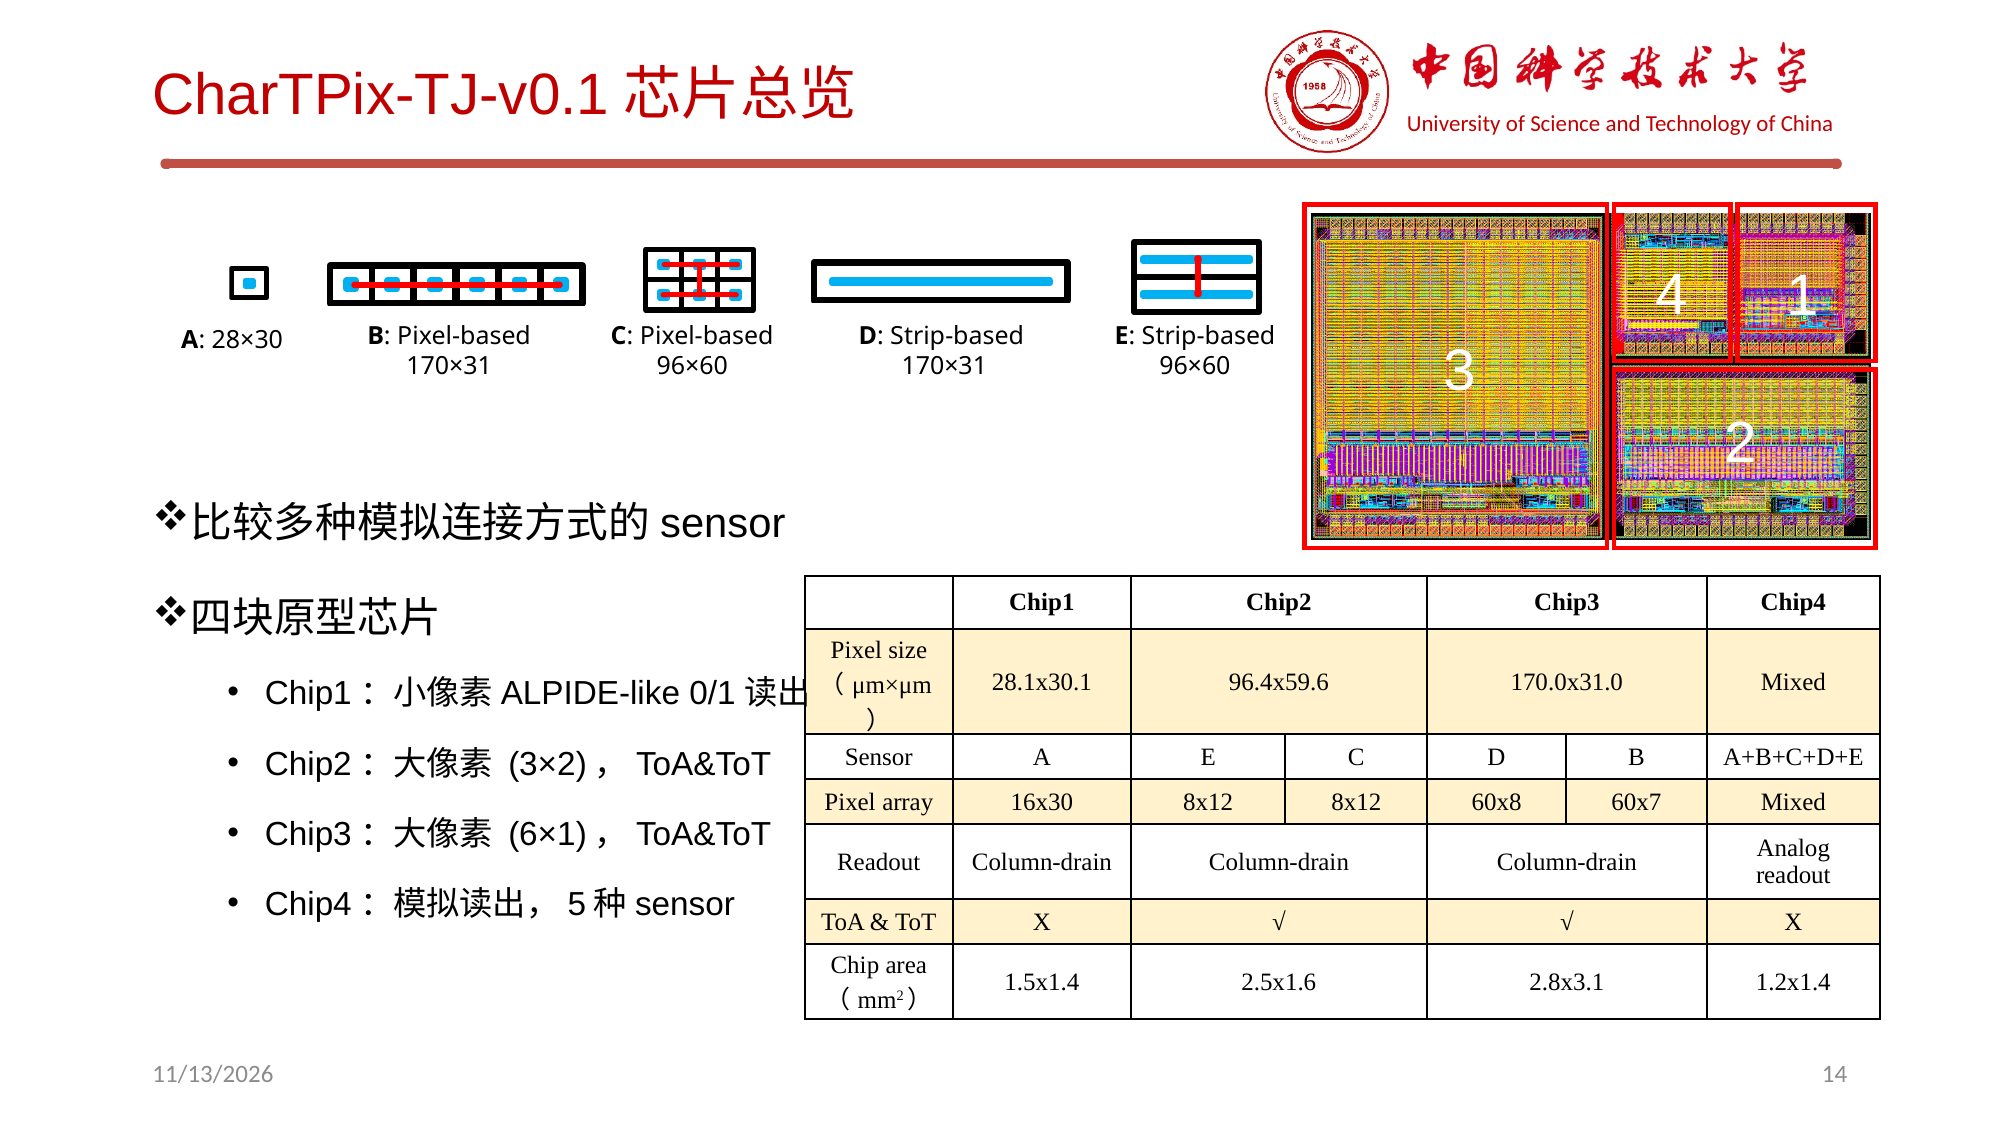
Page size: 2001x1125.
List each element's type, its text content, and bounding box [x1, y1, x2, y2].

table_cell Chip area （mm2） [806, 945, 952, 1018]
table_cell A+B+C+D+E [1708, 735, 1879, 778]
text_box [1304, 204, 1877, 548]
table_cell X [954, 900, 1130, 943]
table_cell 2.5x1.6 [1132, 945, 1426, 1018]
table_cell E [1132, 735, 1284, 778]
table_cell Pixel size （μm×μm） [806, 630, 952, 733]
table_cell √ [1428, 900, 1706, 943]
table_cell 8x12 [1286, 780, 1426, 823]
table_cell X [1708, 900, 1879, 943]
table_cell Sensor [806, 735, 952, 778]
title CharTPix-TJ-v0.1芯片总览 [137, 46, 1200, 145]
table_header Chip3 [1428, 577, 1706, 628]
table_header Chip2 [1132, 577, 1426, 628]
table_cell ToA & ToT [806, 900, 952, 943]
picture [1403, 40, 1817, 96]
table_cell 2.8x3.1 [1428, 945, 1706, 1018]
picture [1265, 30, 1393, 159]
table_cell 60x8 [1428, 780, 1565, 823]
table_cell 28.1x30.1 [954, 630, 1130, 733]
table_cell D [1428, 735, 1565, 778]
table_cell 1.5x1.4 [954, 945, 1130, 1018]
list 比较多种模拟连接方式的sensor 四块原型芯片 Chip1：小像素ALPIDE-like 0/1读出 Chip2：大像素 (3×2)，ToA&ToT Chip3：大像素 (6×1)，ToA&ToT Chip4：模拟读出，5种sensor [137, 462, 1863, 1014]
table_cell Mixed [1708, 630, 1879, 733]
table_header [806, 577, 952, 628]
table_cell Column-drain [1132, 825, 1426, 898]
table_cell 8x12 [1132, 780, 1284, 823]
table_cell Column-drain [954, 825, 1130, 898]
table_cell Readout [806, 825, 952, 898]
table_cell Mixed [1708, 780, 1879, 823]
table_cell √ [1132, 900, 1426, 943]
table_header Chip1 [954, 577, 1130, 628]
table_cell Analog readout [1708, 825, 1879, 898]
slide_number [137, 1042, 588, 1103]
table_cell 170.0x31.0 [1428, 630, 1706, 733]
table_cell 96.4x59.6 [1132, 630, 1426, 733]
table_cell Pixel array [806, 780, 952, 823]
table_cell C [1286, 735, 1426, 778]
table_cell 60x7 [1567, 780, 1706, 823]
table_header Chip4 [1708, 577, 1879, 628]
table_cell 16x30 [954, 780, 1130, 823]
table_cell 1.2x1.4 [1708, 945, 1879, 1018]
table_cell B [1567, 735, 1706, 778]
table_cell A [954, 735, 1130, 778]
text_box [166, 229, 1296, 385]
table_cell Column-drain [1428, 825, 1706, 898]
slide_number 14 [1412, 1042, 1863, 1103]
